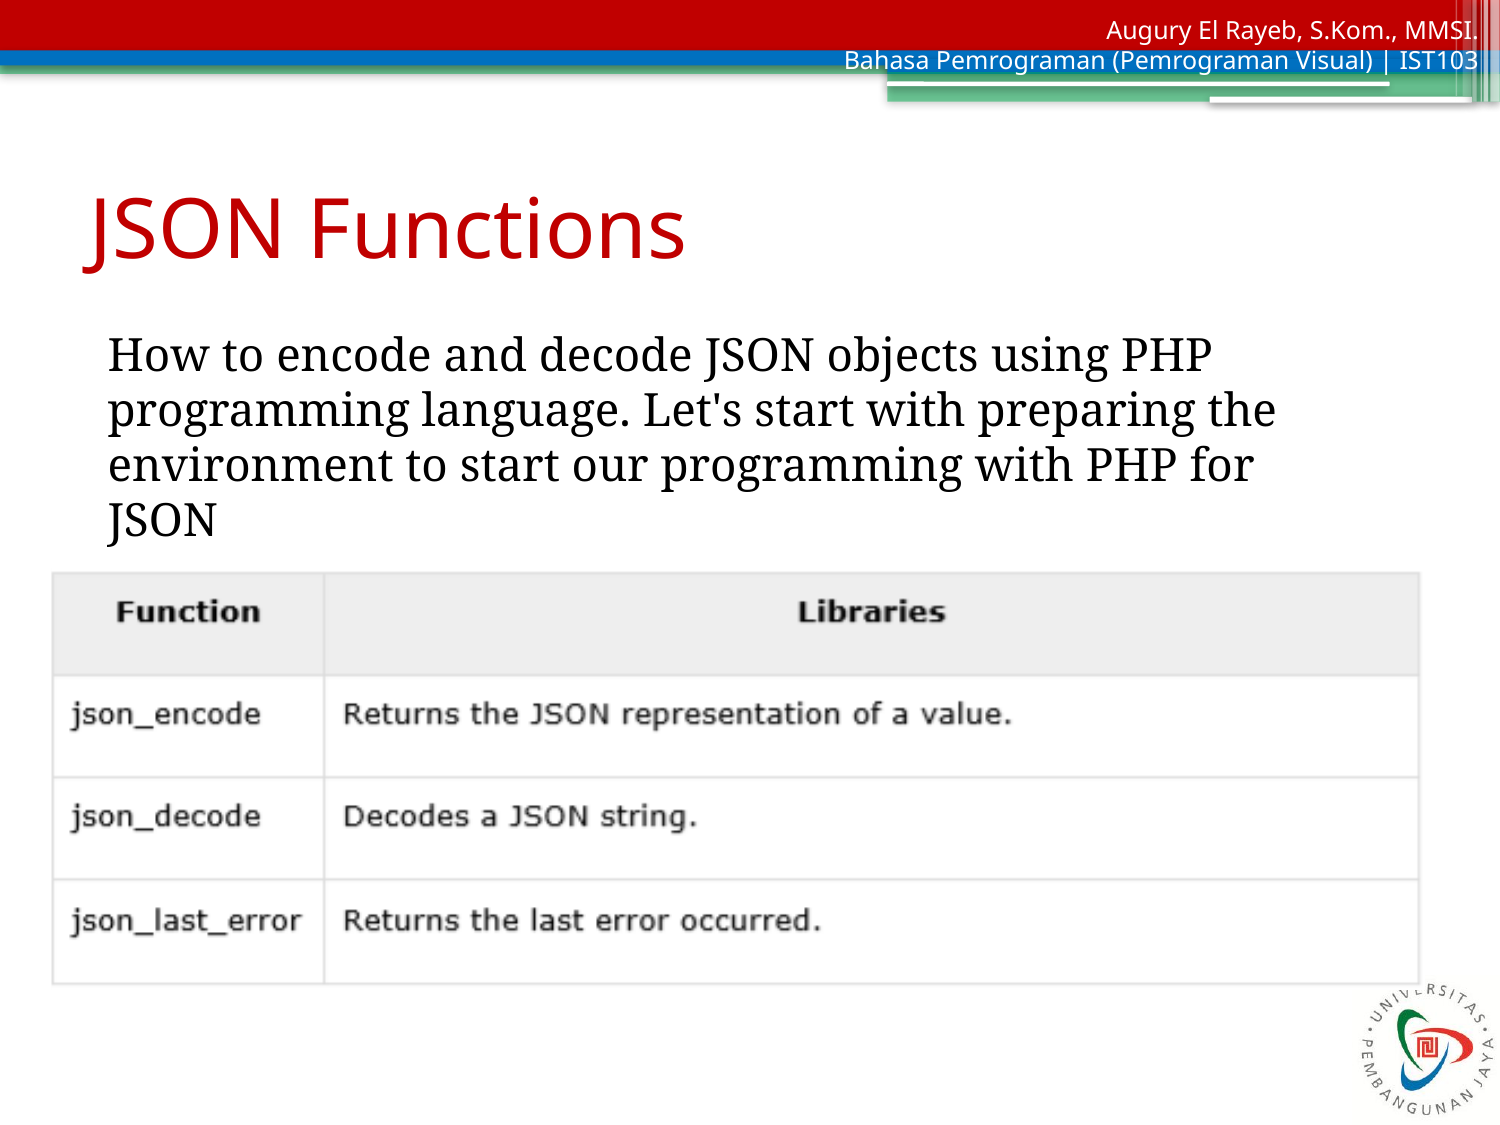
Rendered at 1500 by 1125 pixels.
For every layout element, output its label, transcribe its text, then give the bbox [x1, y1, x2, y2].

list How to encode and decode JSON objects using PHP programming language. Let's start with preparing the environment to start our programming with PHP for JSON [75, 318, 1365, 563]
title JSON Functions [75, 137, 1425, 313]
picture [49, 568, 1500, 1125]
